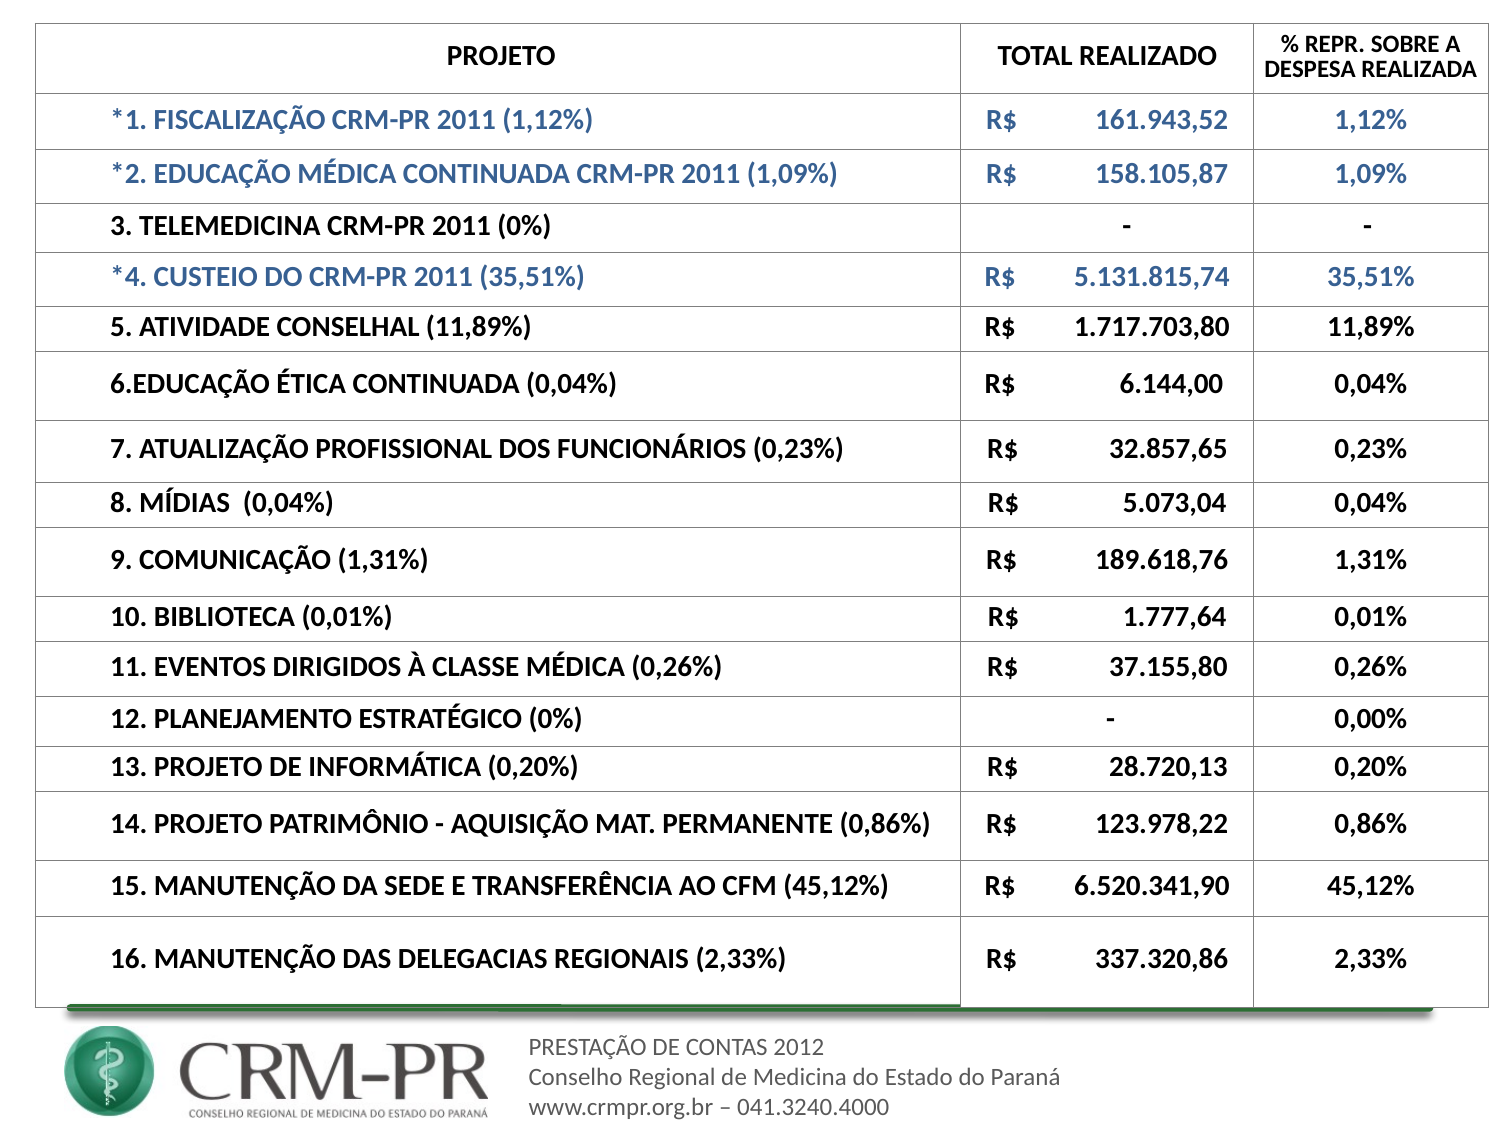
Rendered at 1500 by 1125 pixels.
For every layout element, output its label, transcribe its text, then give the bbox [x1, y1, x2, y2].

table_cell 45,12% [1254, 861, 1488, 916]
table_cell *4. CUSTEIO DO CRM-PR 2011 (35,51%) [36, 253, 960, 306]
table_cell 0,04% [1254, 352, 1488, 420]
table_cell 8. MÍDIAS (0,04%) [36, 483, 960, 527]
table_cell 0,86% [1254, 792, 1488, 860]
table_cell 0,04% [1254, 483, 1488, 527]
table_cell 9. COMUNICAÇÃO (1,31%) [36, 528, 960, 596]
table_cell R$ 1.717.703,80 [961, 307, 1253, 351]
table_header PROJETO [36, 24, 960, 93]
table_cell - [961, 697, 1253, 746]
table_cell 15. MANUTENÇÃO DA SEDE E TRANSFERÊNCIA AO CFM (45,12%) [36, 861, 960, 916]
table_cell 0,01% [1254, 597, 1488, 641]
table_cell 2,33% [1254, 917, 1488, 1007]
picture [64, 1026, 488, 1118]
table_header TOTAL REALIZADO [961, 24, 1253, 93]
table_cell 11,89% [1254, 307, 1488, 351]
table_cell 7. ATUALIZAÇÃO PROFISSIONAL DOS FUNCIONÁRIOS (0,23%) [36, 421, 960, 482]
table_cell 0,20% [1254, 747, 1488, 791]
table_cell 6.EDUCAÇÃO ÉTICA CONTINUADA (0,04%) [36, 352, 960, 420]
table_cell *2. EDUCAÇÃO MÉDICA CONTINUADA CRM-PR 2011 (1,09%) [36, 150, 960, 203]
table_cell *1. FISCALIZAÇÃO CRM-PR 2011 (1,12%) [36, 94, 960, 149]
table_cell 14. PROJETO PATRIMÔNIO - AQUISIÇÃO MAT. PERMANENTE (0,86%) [36, 792, 960, 860]
table_cell 11. EVENTOS DIRIGIDOS À CLASSE MÉDICA (0,26%) [36, 642, 960, 696]
table_cell 13. PROJETO DE INFORMÁTICA (0,20%) [36, 747, 960, 791]
table_cell 1,12% [1254, 94, 1488, 149]
table_cell R$ 6.520.341,90 [961, 861, 1253, 916]
table_cell R$ 337.320,86 [961, 917, 1253, 1007]
table_cell 1,31% [1254, 528, 1488, 596]
table_cell - [961, 204, 1253, 252]
table_cell R$ 37.155,80 [961, 642, 1253, 696]
table_header % REPR. SOBRE A DESPESA REALIZADA [1254, 24, 1488, 93]
table_cell R$ 28.720,13 [961, 747, 1253, 791]
table_cell R$ 32.857,65 [961, 421, 1253, 482]
table_cell 16. MANUTENÇÃO DAS DELEGACIAS REGIONAIS (2,33%) [36, 917, 960, 1007]
table_cell R$ 158.105,87 [961, 150, 1253, 203]
table_cell 3. TELEMEDICINA CRM-PR 2011 (0%) [36, 204, 960, 252]
table_cell R$ 5.073,04 [961, 483, 1253, 527]
table_cell 5. ATIVIDADE CONSELHAL (11,89%) [36, 307, 960, 351]
table_cell - [1254, 204, 1488, 252]
table_cell 1,09% [1254, 150, 1488, 203]
table_cell R$ 1.777,64 [961, 597, 1253, 641]
table_cell 0,23% [1254, 421, 1488, 482]
table_cell 0,26% [1254, 642, 1488, 696]
table_cell 0,00% [1254, 697, 1488, 746]
table_cell R$ 123.978,22 [961, 792, 1253, 860]
table_cell R$ 189.618,76 [961, 528, 1253, 596]
table_cell R$ 6.144,00 [961, 352, 1253, 420]
table_cell R$ 161.943,52 [961, 94, 1253, 149]
table_cell R$ 5.131.815,74 [961, 253, 1253, 306]
table_cell 35,51% [1254, 253, 1488, 306]
table_cell 10. BIBLIOTECA (0,01%) [36, 597, 960, 641]
table_cell 12. PLANEJAMENTO ESTRATÉGICO (0%) [36, 697, 960, 746]
